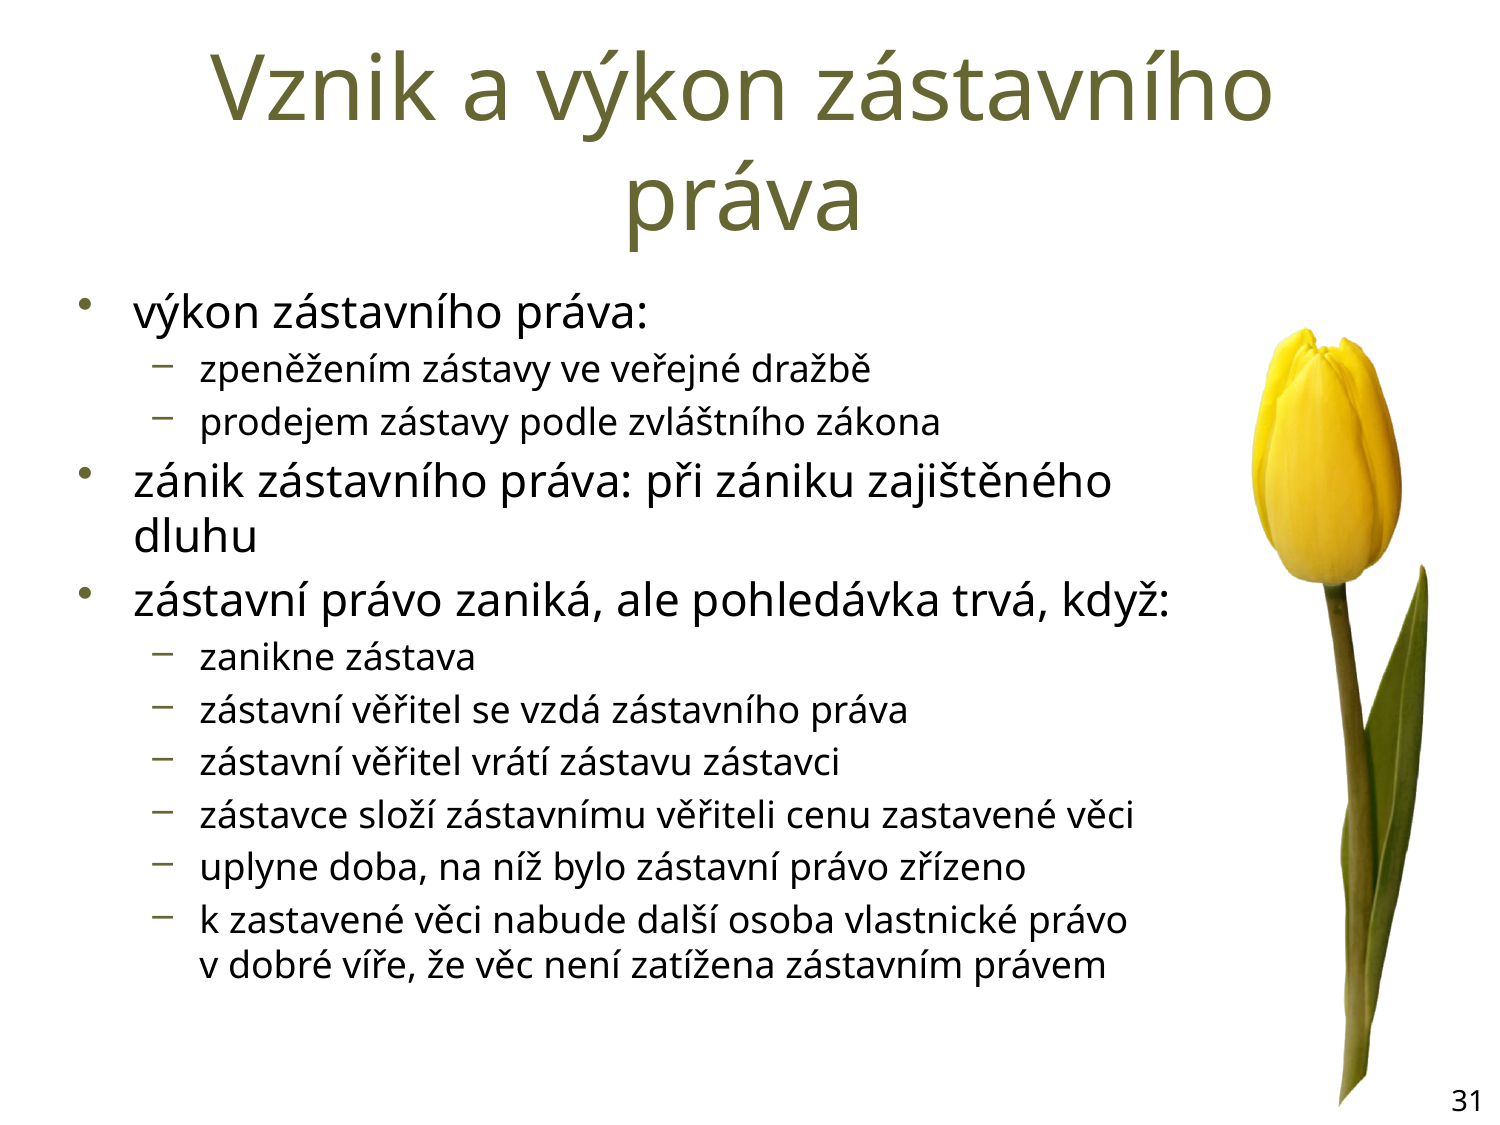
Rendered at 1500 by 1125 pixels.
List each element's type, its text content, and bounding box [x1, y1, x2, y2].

slide_number 31 [1149, 1074, 1500, 1125]
title Vznik a výkon zástavního práva [62, 44, 1426, 233]
list výkon zástavního práva: zpeněžením zástavy ve veřejné dražbě prodejem zástavy podle zvláštního zákona zánik zástavního práva: při zániku zajištěného dluhu zástavní právo zaniká, ale pohledávka trvá, když: zanikne zástava zástavní věřitel se vzdá zástavního práva zástavní věřitel vrátí zástavu zástavci zástavce složí zástavnímu věřiteli cenu zastavené věci uplyne doba, na níž bylo zástavní právo zřízeno k zastavené věci nabude další osoba vlastnické právo v dobré víře, že věc není zatížena zástavním právem [62, 274, 1263, 1018]
picture [1187, 312, 1500, 1074]
